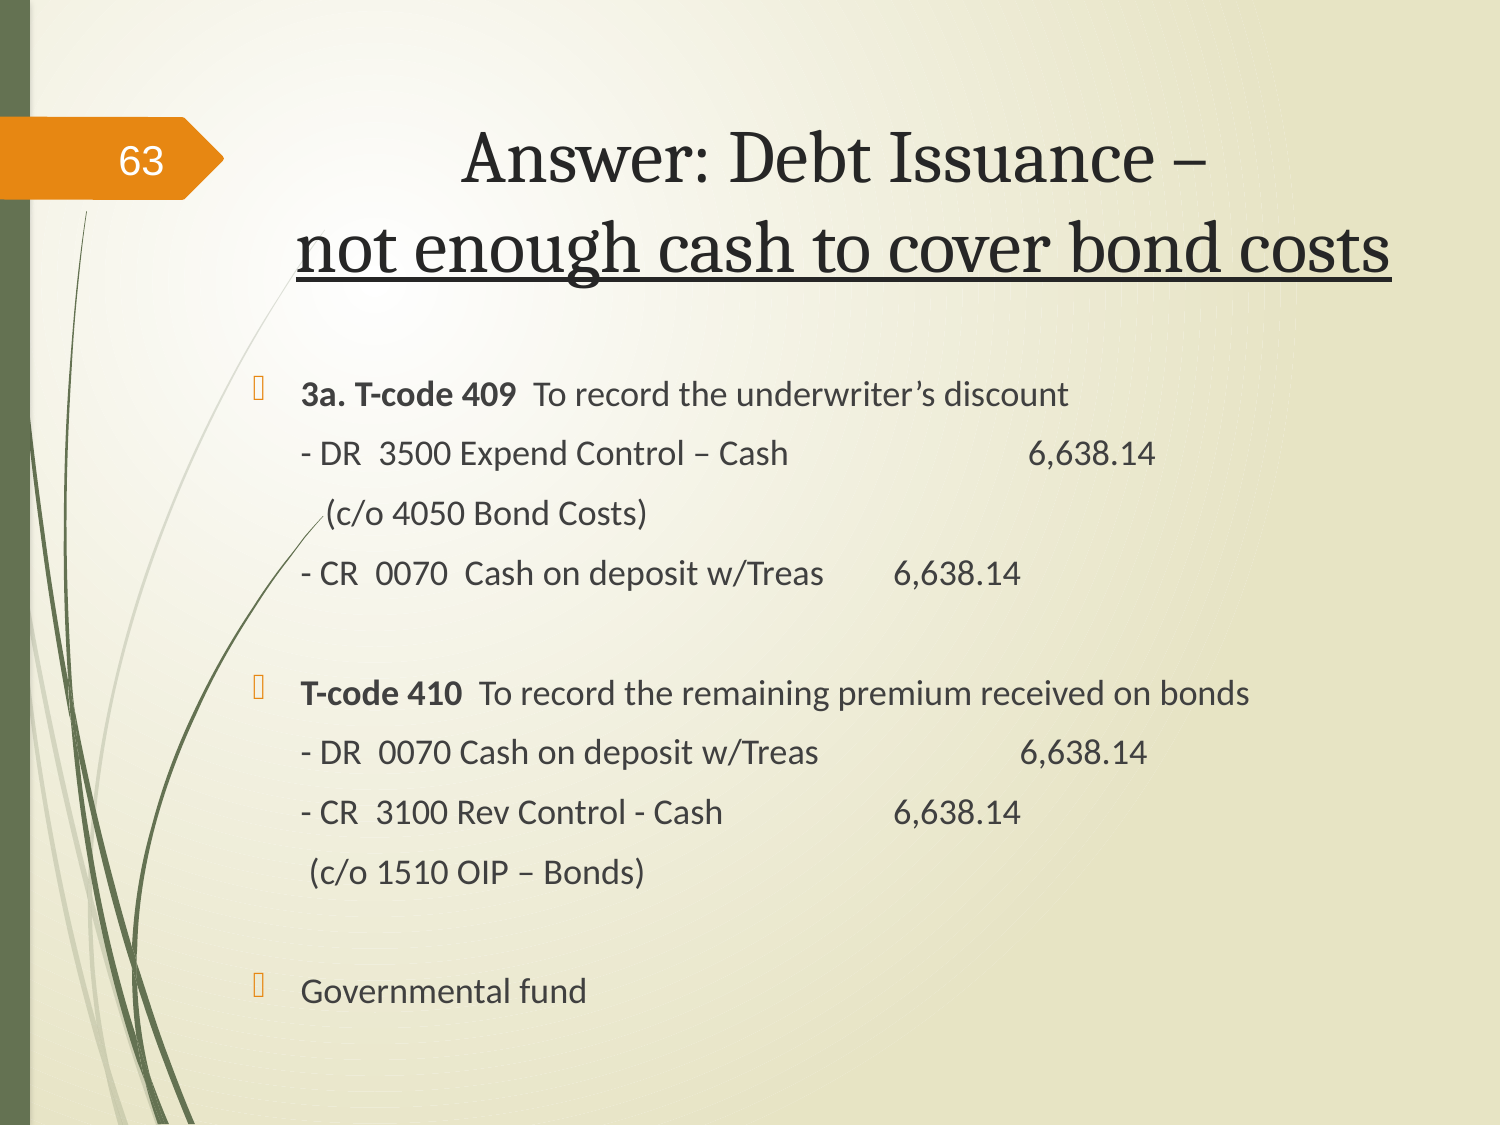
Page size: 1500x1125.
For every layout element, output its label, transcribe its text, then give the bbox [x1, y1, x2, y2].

title Answer: Debt Issuance – not enough cash to cover bond costs [237, 99, 1450, 311]
list 3a. T-code 409 To record the underwriter’s discount - DR 3500 Expend Control – Cash 6,638.14 (c/o 4050 Bond Costs) - CR 0070 Cash on deposit w/Treas 6,638.14 T-code 410 To record the remaining premium received on bonds - DR 0070 Cash on deposit w/Treas 6,638.14 - CR 3100 Rev Control - Cash 6,638.14 (c/o 1510 OIP – Bonds) Governmental fund [237, 362, 1425, 1083]
slide_number 63 [83, 129, 180, 190]
